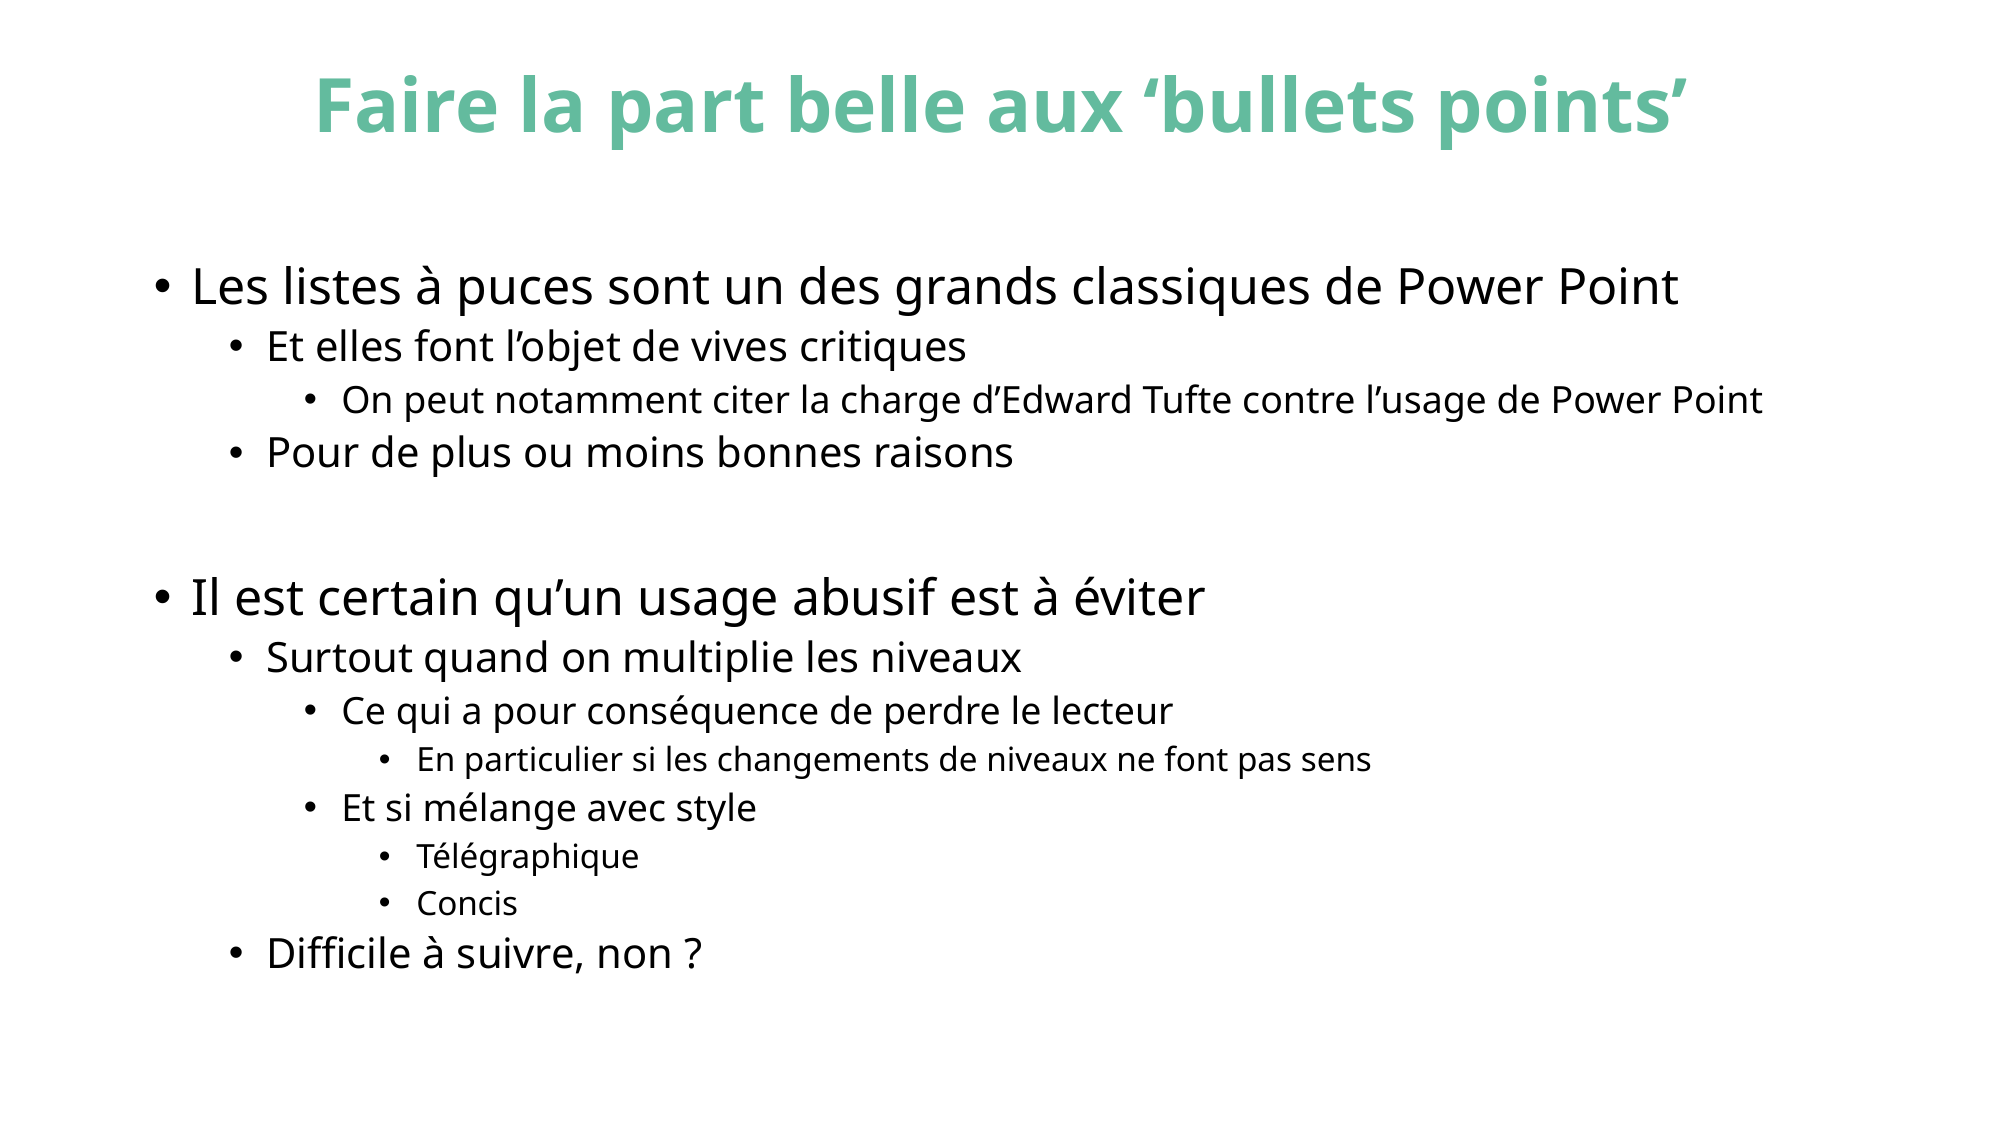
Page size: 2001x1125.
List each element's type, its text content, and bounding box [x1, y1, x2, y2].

list Les listes à puces sont un des grands classiques de Power Point Et elles font l’objet de vives critiques On peut notamment citer la charge d’Edward Tufte contre l’usage de Power Point Pour de plus ou moins bonnes raisons Il est certain qu’un usage abusif est à éviter Surtout quand on multiplie les niveaux Ce qui a pour conséquence de perdre le lecteur En particulier si les changements de niveaux ne font pas sens Et si mélange avec style Télégraphique Concis Difficile à suivre, non ? [138, 253, 1864, 1014]
title Faire la part belle aux ‘bullets points’ [138, 60, 1864, 188]
